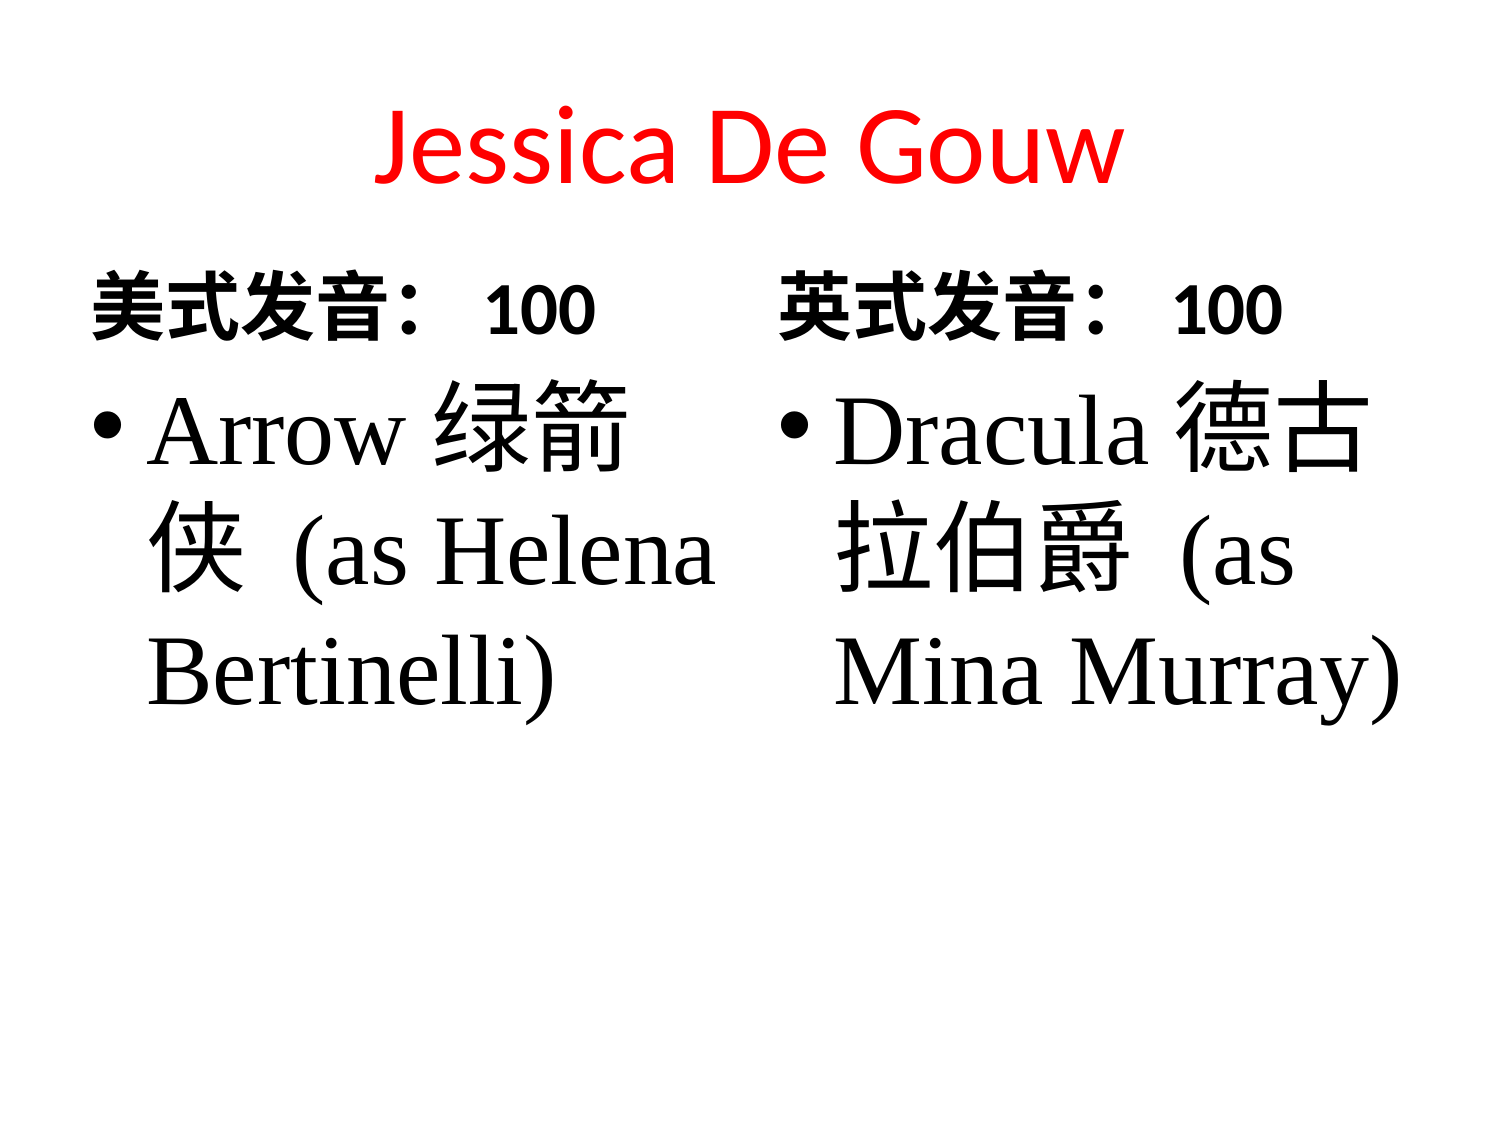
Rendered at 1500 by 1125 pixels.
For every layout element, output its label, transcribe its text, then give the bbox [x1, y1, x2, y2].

list 美式发音：100 [75, 251, 738, 356]
list Dracula德古拉伯爵 (as Mina Murray) [761, 356, 1425, 1005]
title Jessica De Gouw [75, 45, 1425, 233]
list Arrow绿箭侠 (as Helena Bertinelli) [75, 356, 738, 1005]
list 英式发音：100 [761, 251, 1425, 356]
